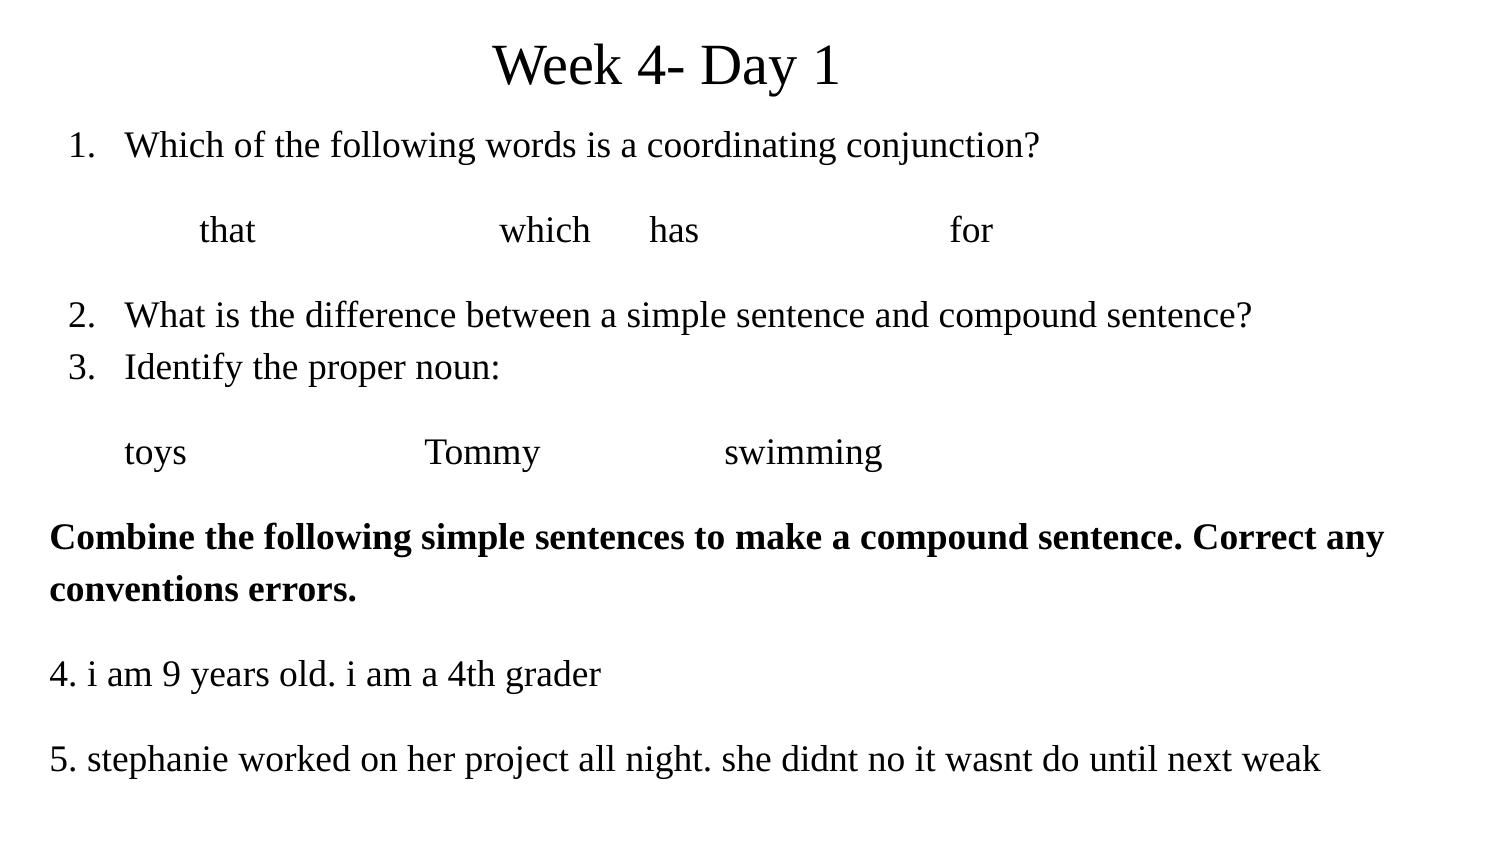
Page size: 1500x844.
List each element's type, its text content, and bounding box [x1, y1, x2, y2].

title Week 4- Day 1 [477, 11, 886, 98]
list Which of the following words is a coordinating conjunction? that which has for What is the difference between a simple sentence and compound sentence? Identify the proper noun: toys Tommy swimming Combine the following simple sentences to make a compound sentence. Correct any conventions errors. 4. i am 9 years old. i am a 4th grader 5. stephanie worked on her project all night. she didnt no it wasnt do until next weak [34, 98, 1433, 784]
